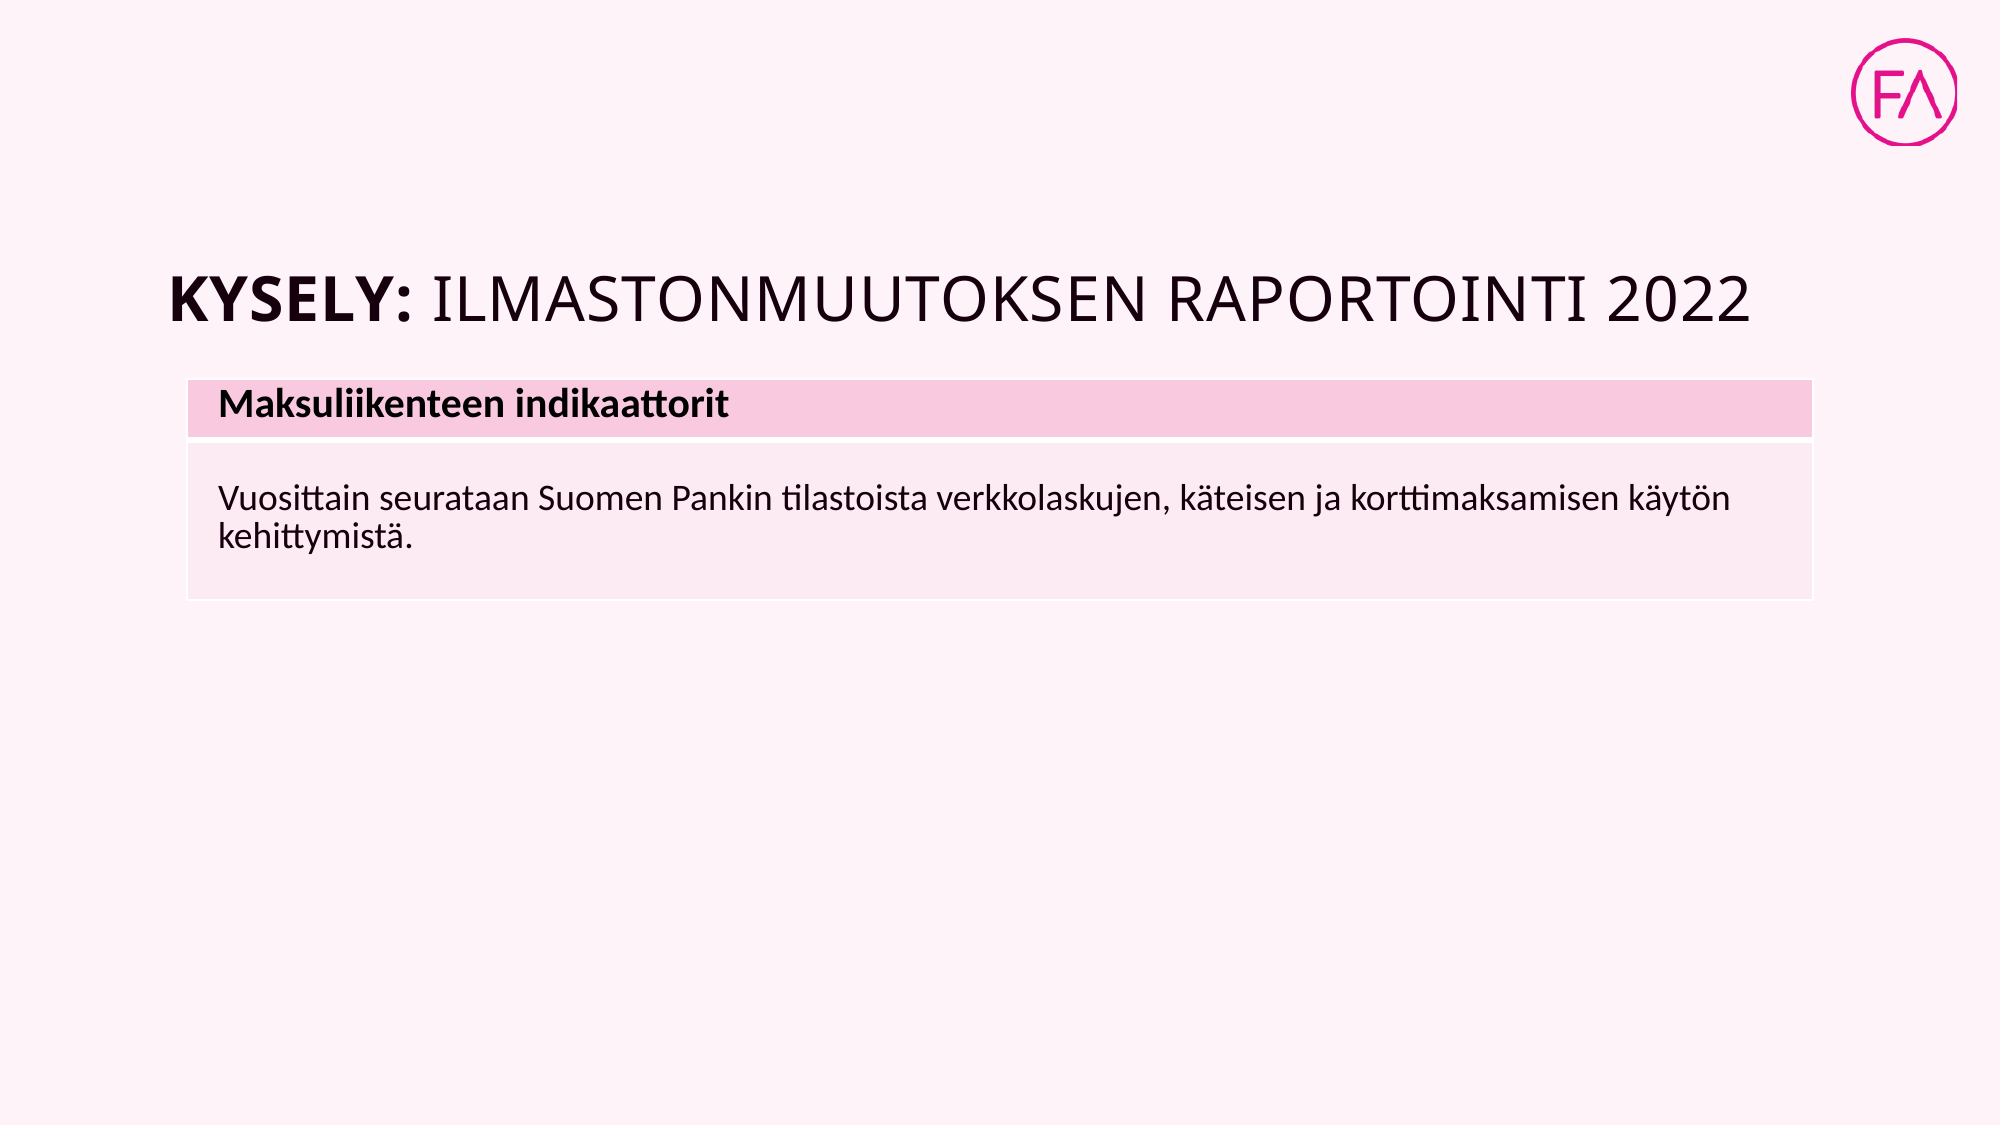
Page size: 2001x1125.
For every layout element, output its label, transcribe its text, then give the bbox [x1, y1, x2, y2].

title Kysely: Ilmastonmuutoksen raportointi 2022 [152, 193, 1878, 411]
table_cell Vuosittain seurataan Suomen Pankin tilastoista verkkolaskujen, käteisen ja korttimaksamisen käytön kehittymistä. [188, 443, 1812, 599]
table_header Maksuliikenteen indikaattorit [188, 380, 1812, 437]
